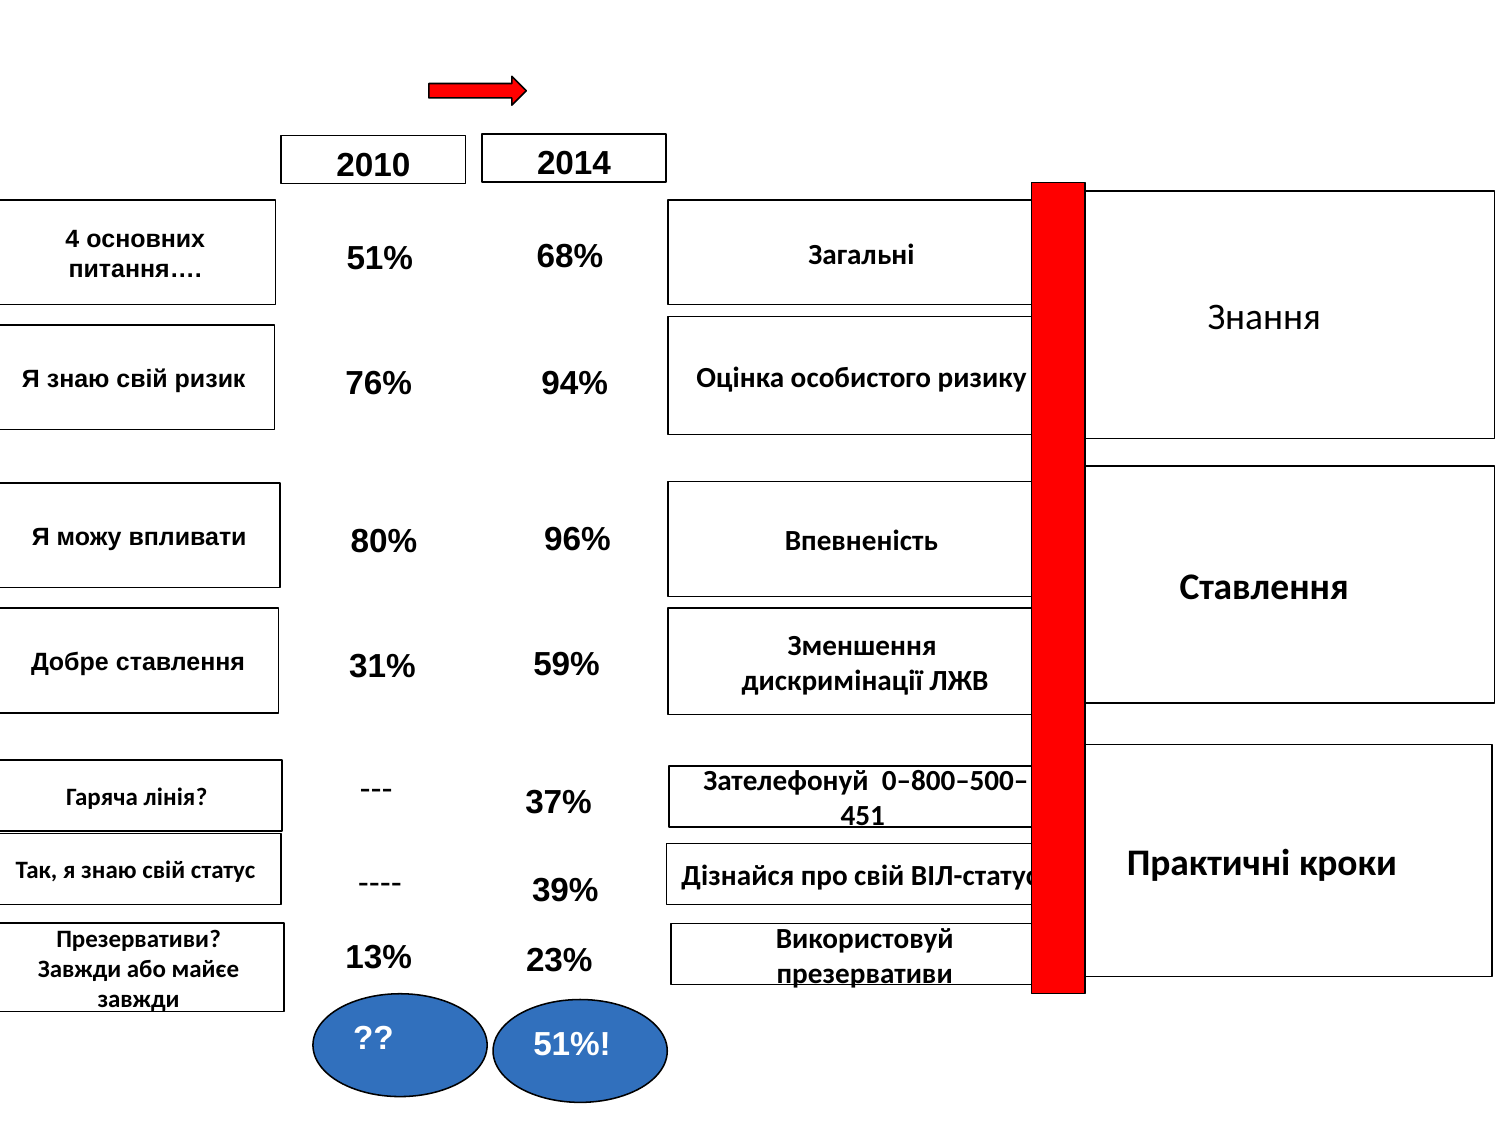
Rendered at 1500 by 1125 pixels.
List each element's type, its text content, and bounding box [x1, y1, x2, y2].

text_box 51%! [493, 999, 668, 1103]
text_box 39% [488, 860, 643, 900]
text_box Ставлення [1086, 464, 1497, 705]
text_box 2010 [281, 135, 466, 184]
text_box --- [283, 759, 469, 808]
text_box Дізнайся про свій ВІЛ-статус [664, 841, 1031, 906]
text_box Зателефонуй 0–800–500–451 [667, 764, 1031, 829]
text_box Використовуй презервативи [669, 922, 1031, 987]
text_box Гаряча лінія? [0, 758, 284, 833]
text_box Загальні [666, 198, 1031, 307]
text_box [1031, 182, 1086, 994]
text_box 80% [291, 511, 476, 561]
text_box 96% [492, 510, 663, 559]
text_box 13% [286, 927, 471, 976]
text_box 23% [482, 931, 637, 980]
text_box Впевненість [666, 480, 1031, 598]
text_box 94% [487, 353, 663, 401]
text_box Я можу впливати [0, 483, 280, 588]
text_box 76% [286, 353, 471, 403]
text_box Так, я знаю свій статус [0, 832, 283, 907]
text_box ---- [287, 852, 473, 901]
text_box Оцінка особистого ризику [666, 314, 1031, 437]
text_box 2014 [481, 133, 667, 183]
text_box 68% [477, 227, 663, 276]
text_box 51% [287, 228, 473, 278]
text_box Презервативи? Завжди або майєе завжди [0, 921, 286, 1013]
text_box Практичні кроки [1086, 742, 1494, 978]
text_box Я знаю свій ризик [0, 324, 275, 430]
text_box 59% [491, 635, 643, 684]
text_box Знання [1086, 189, 1497, 441]
text_box 31% [290, 636, 475, 686]
text_box [428, 76, 527, 106]
text_box 4 основних питання…. [0, 200, 276, 305]
text_box Зменшення дискримінації ЛЖВ [666, 606, 1031, 716]
text_box ?? [312, 993, 488, 1097]
text_box Добре ставлення [0, 608, 279, 713]
text_box 37% [484, 773, 643, 822]
